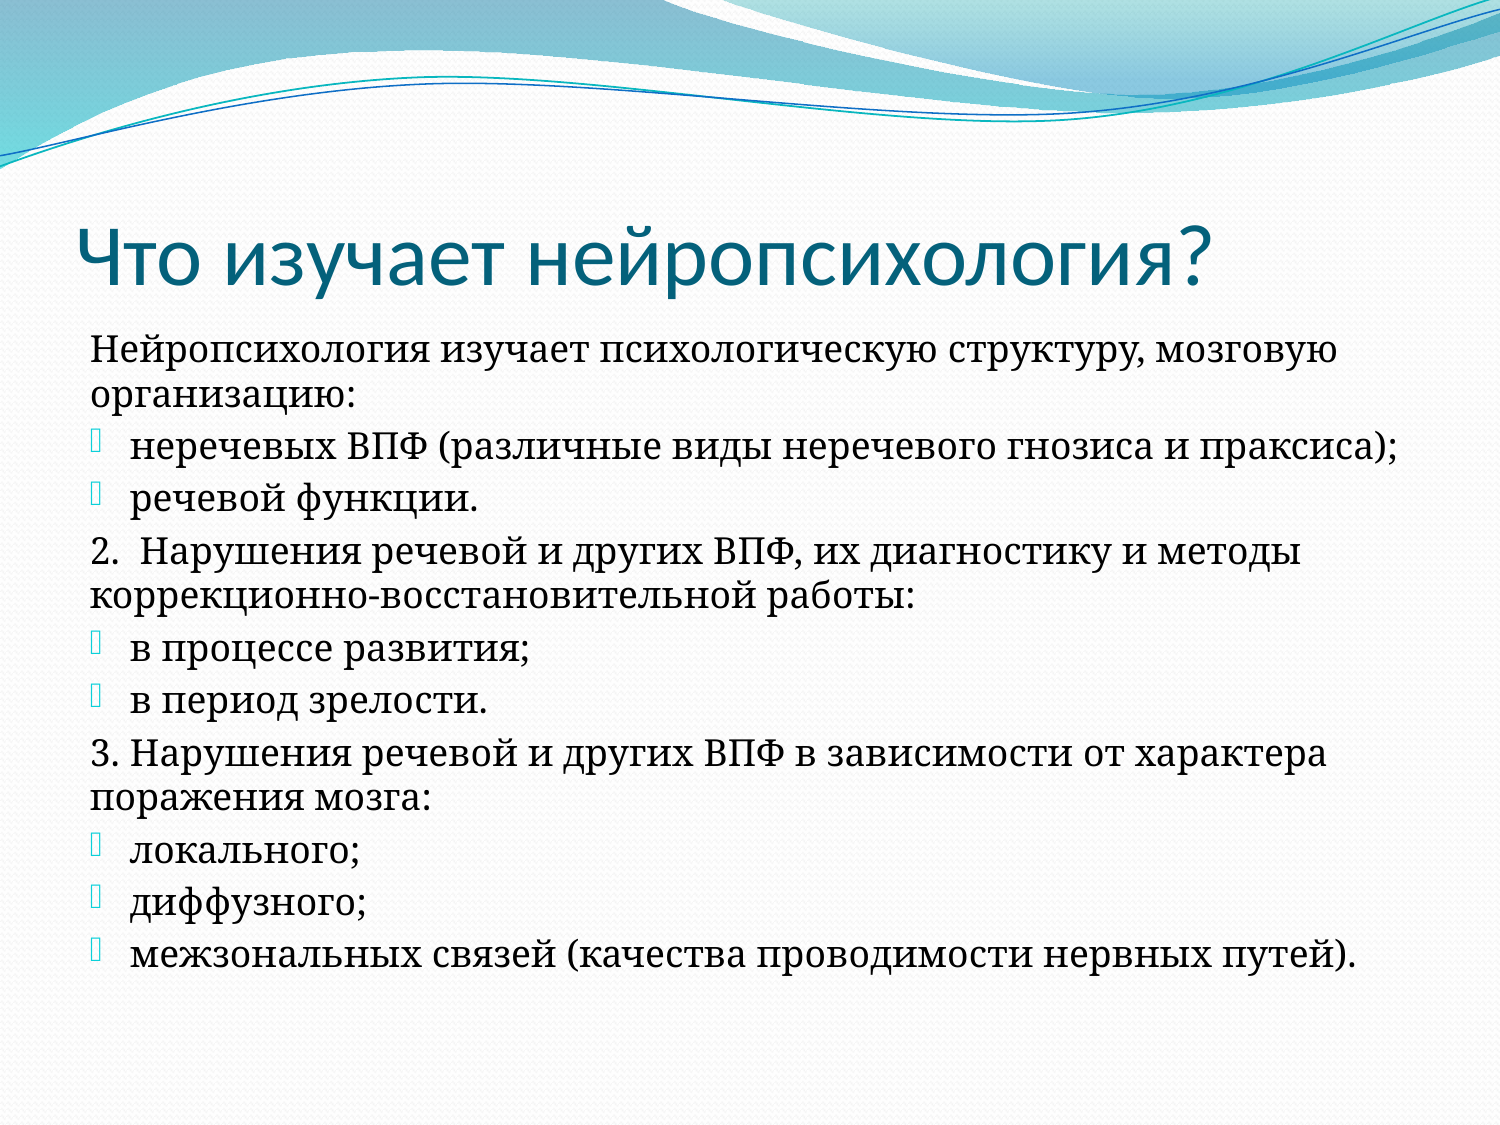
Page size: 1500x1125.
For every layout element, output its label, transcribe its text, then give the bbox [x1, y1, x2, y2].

title Что изучает нейропсихология? [75, 115, 1425, 303]
list Нейропсихология изучает психологическую структуру, мозговую организацию: неречевых ВПФ (различные виды неречевого гнозиса и праксиса); речевой функции. 2. Нарушения речевой и других ВПФ, их диагностику и методы коррекционно-восстановительной работы: в процессе развития; в период зрелости. 3. Нарушения речевой и других ВПФ в зависимости от характера поражения мозга: локального; диффузного; межзональных связей (качества проводимости нервных путей). [75, 317, 1425, 1038]
